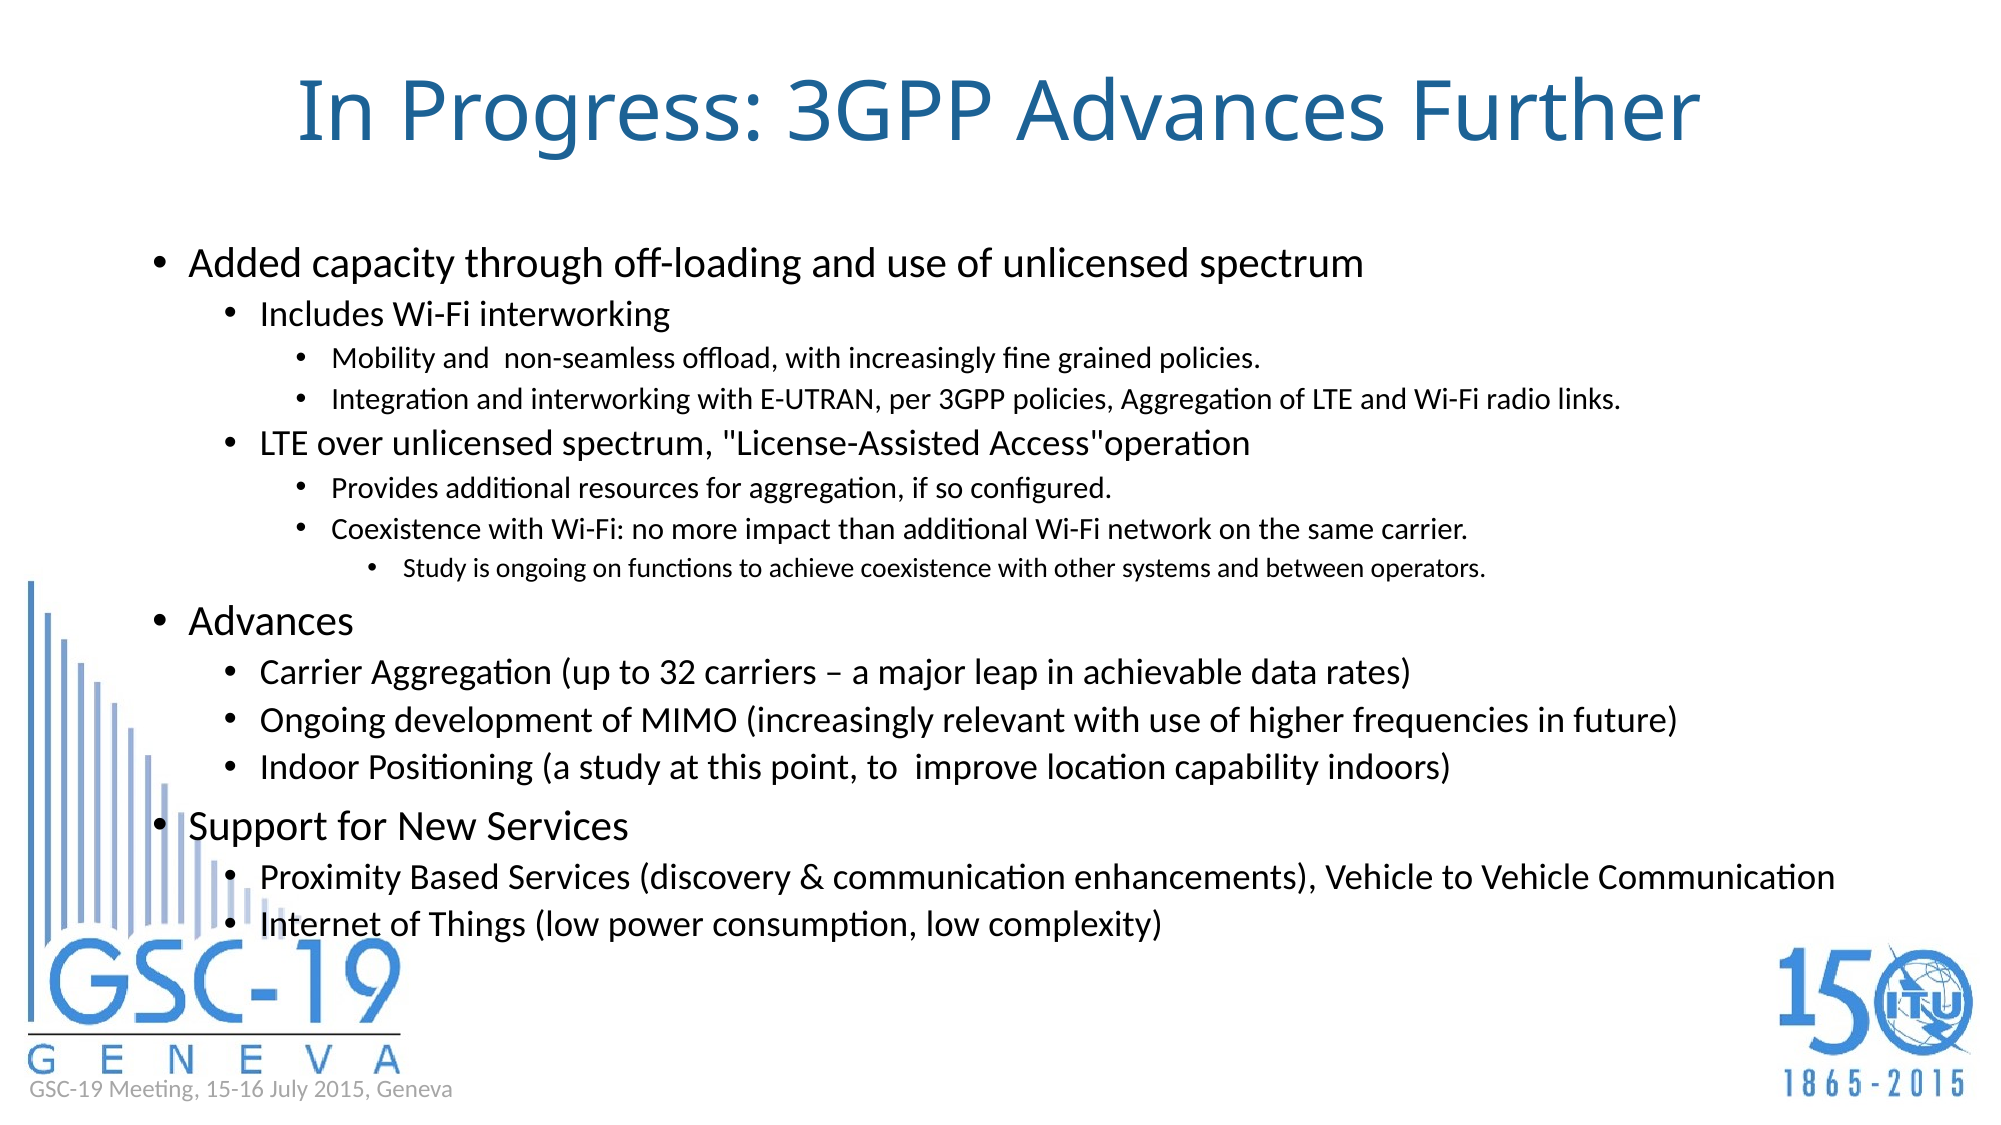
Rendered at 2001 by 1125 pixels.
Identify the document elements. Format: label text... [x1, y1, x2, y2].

picture [1766, 936, 1986, 1107]
list Added capacity through off-loading and use of unlicensed spectrum Includes Wi-Fi interworking Mobility and non-seamless offload, with increasingly fine grained policies. Integration and interworking with E-UTRAN, per 3GPP policies, Aggregation of LTE and Wi-Fi radio links. LTE over unlicensed spectrum, "License-Assisted Access"operation Provides additional resources for aggregation, if so configured. Coexistence with Wi-Fi: no more impact than additional Wi-Fi network on the same carrier. Study is ongoing on functions to achieve coexistence with other systems and between operators. Advances Carrier Aggregation (up to 32 carriers – a major leap in achievable data rates) Ongoing development of MIMO (increasingly relevant with use of higher frequencies in future) Indoor Positioning (a study at this point, to improve location capability indoors) Support for New Services Proximity Based Services (discovery & communication enhancements), Vehicle to Vehicle Communication Internet of Things (low power consumption, low complexity) [137, 232, 1863, 992]
title In Progress: 3GPP Advances Further [137, 34, 1863, 193]
picture [19, 567, 416, 1084]
